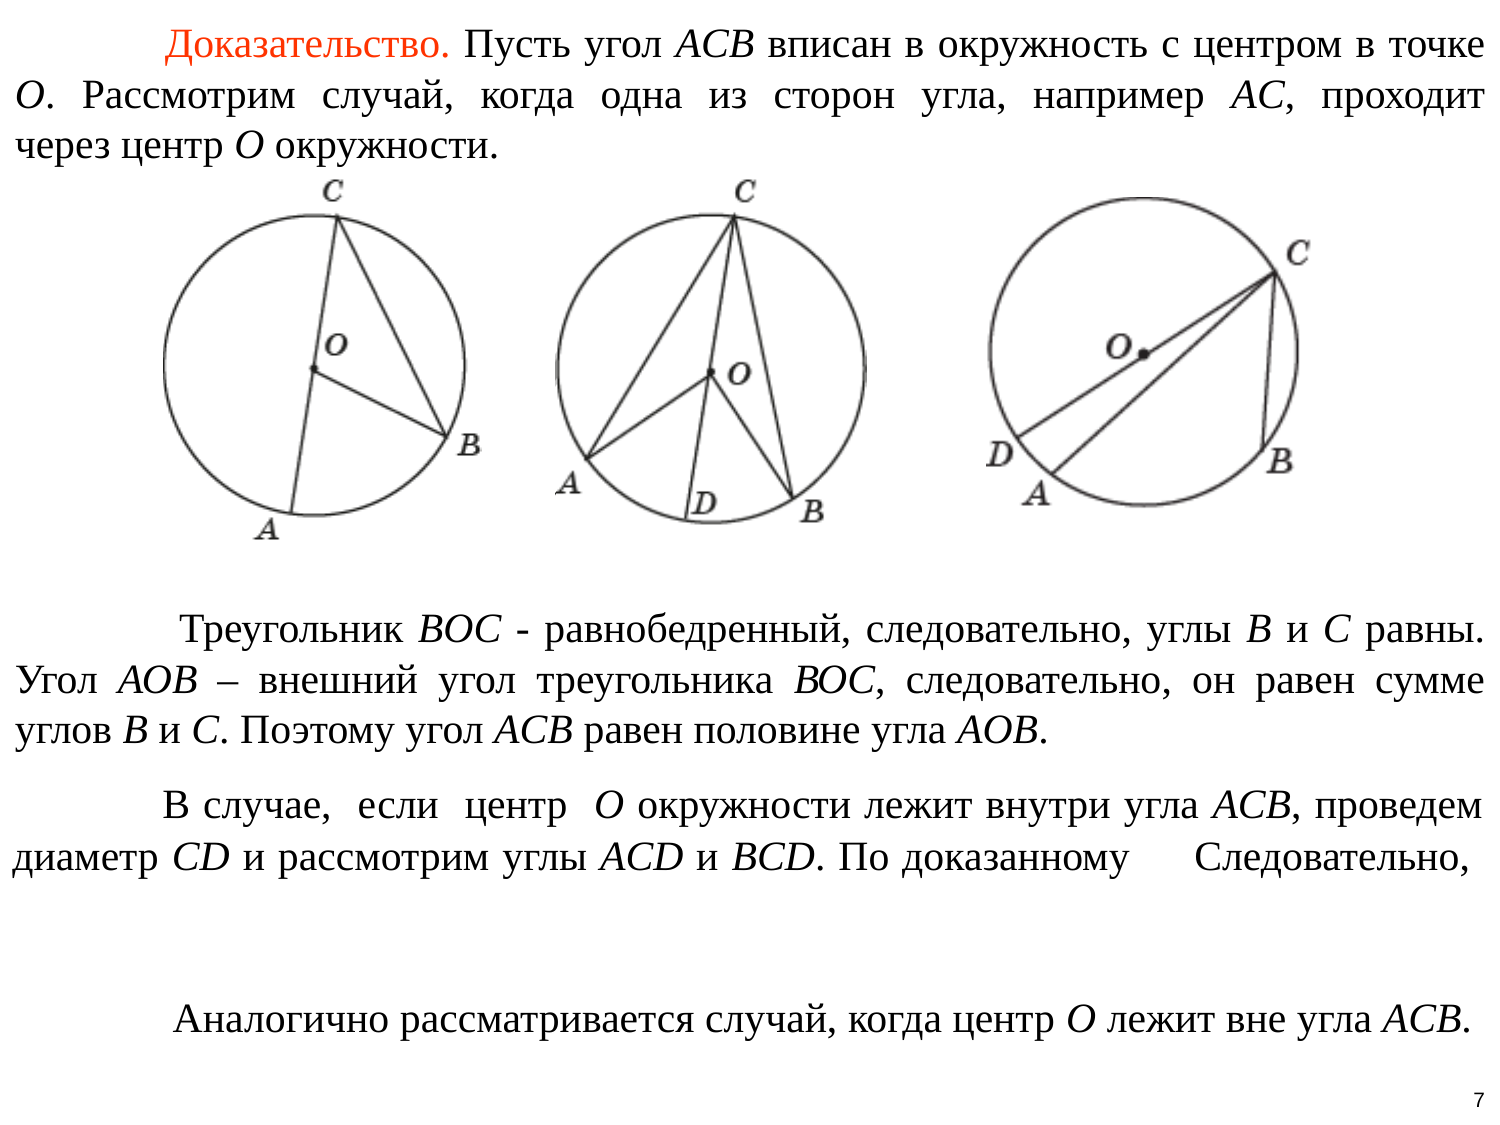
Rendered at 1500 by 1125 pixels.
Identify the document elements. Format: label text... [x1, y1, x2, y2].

text_box Аналогично рассматривается случай, когда центр О лежит вне угла АCB. [0, 974, 1498, 1050]
text_box Треугольник BOC - равнобедренный, следовательно, углы B и C равны. Угол АОB – внешний угол треугольника ВОС, следовательно, он равен сумме углов В и С. Поэтому угол ACB равен половине угла AOB. [0, 584, 1500, 760]
text_box Доказательство. Пусть угол АCB вписан в окружность с центром в точке О. Рассмотрим случай, когда одна из сторон угла, например АC, проходит через центр О окружности. [0, 0, 1500, 175]
picture [986, 197, 1313, 515]
picture [163, 176, 482, 549]
picture [554, 176, 868, 533]
text_box 7 [1417, 1079, 1500, 1125]
